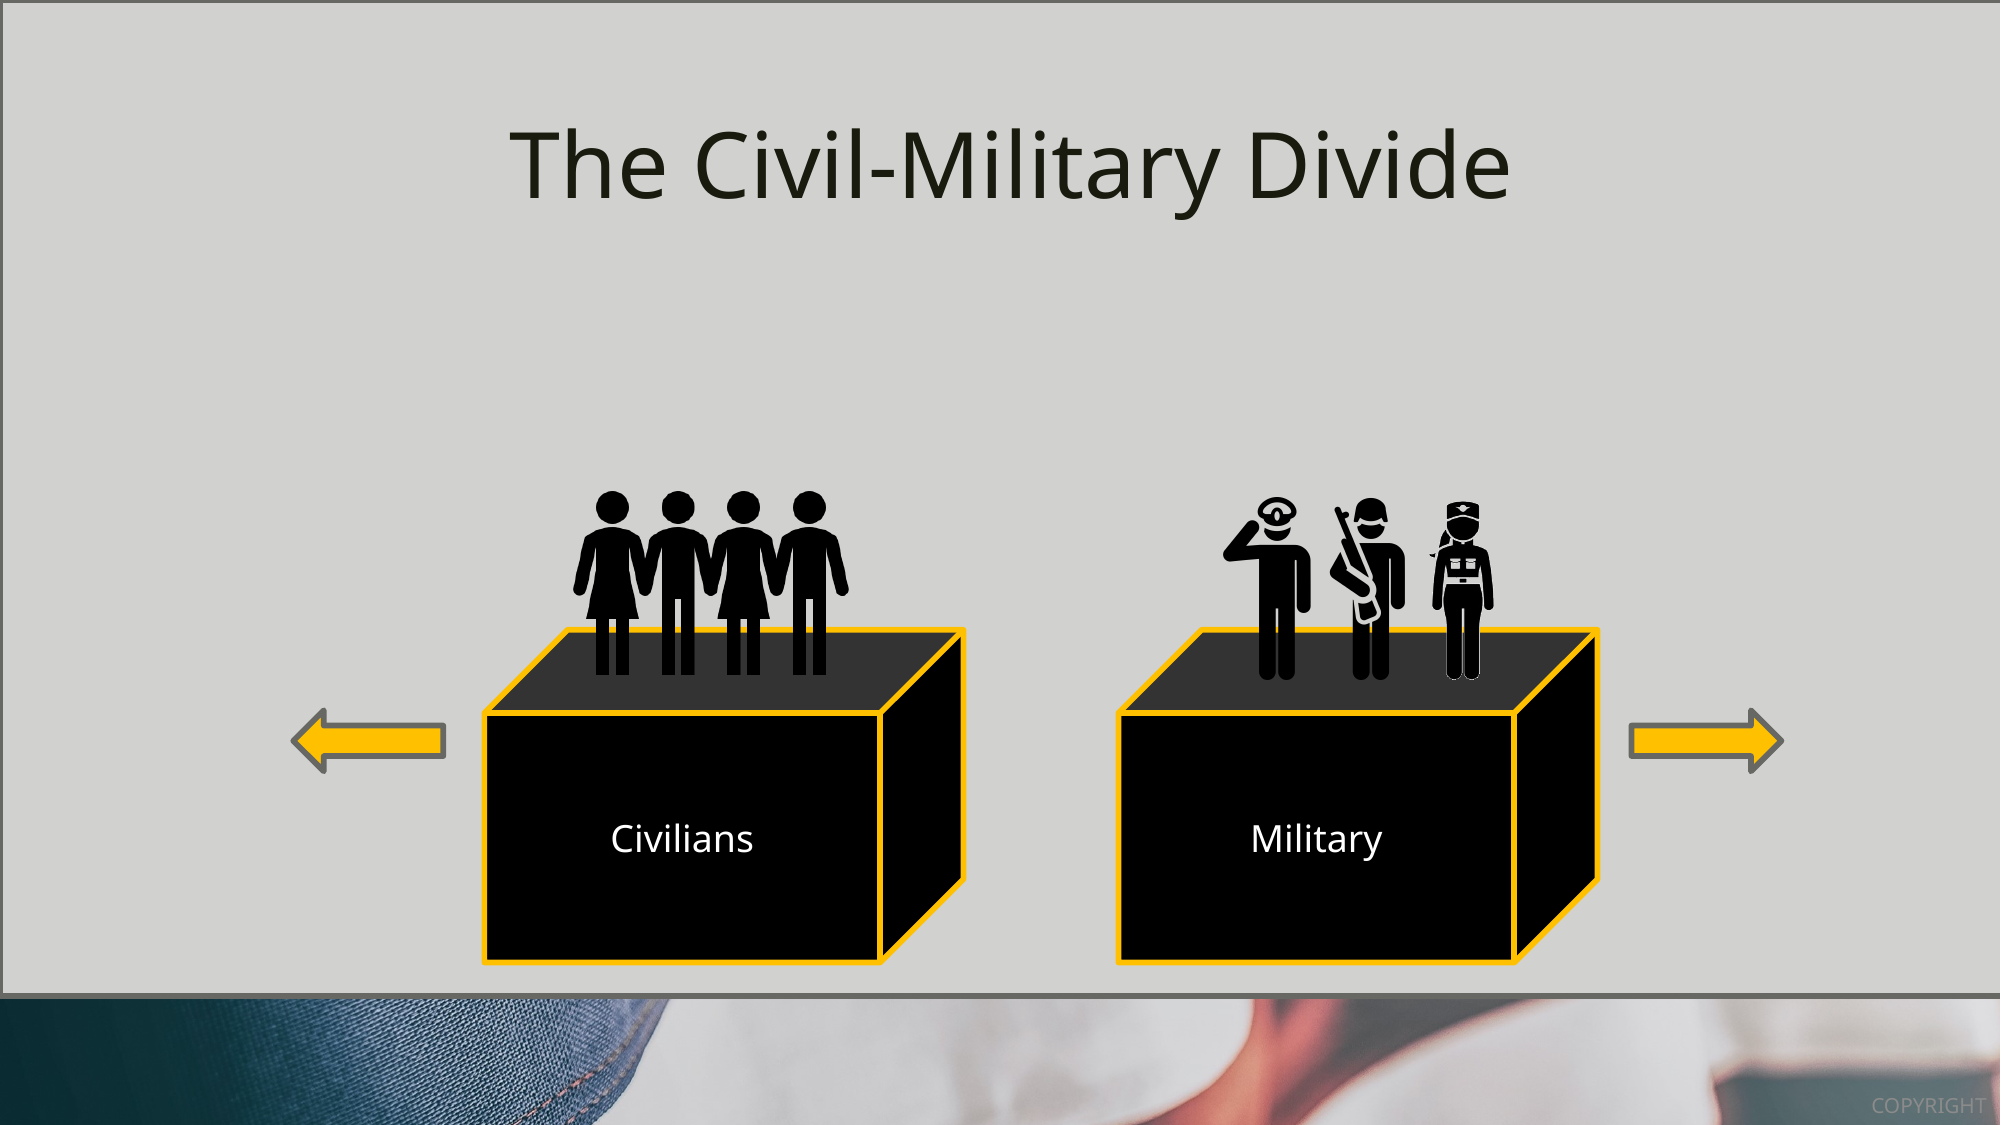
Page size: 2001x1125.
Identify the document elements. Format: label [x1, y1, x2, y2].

picture [0, 0, 2000, 1125]
text_box [1223, 497, 1498, 683]
list [552, 425, 868, 740]
